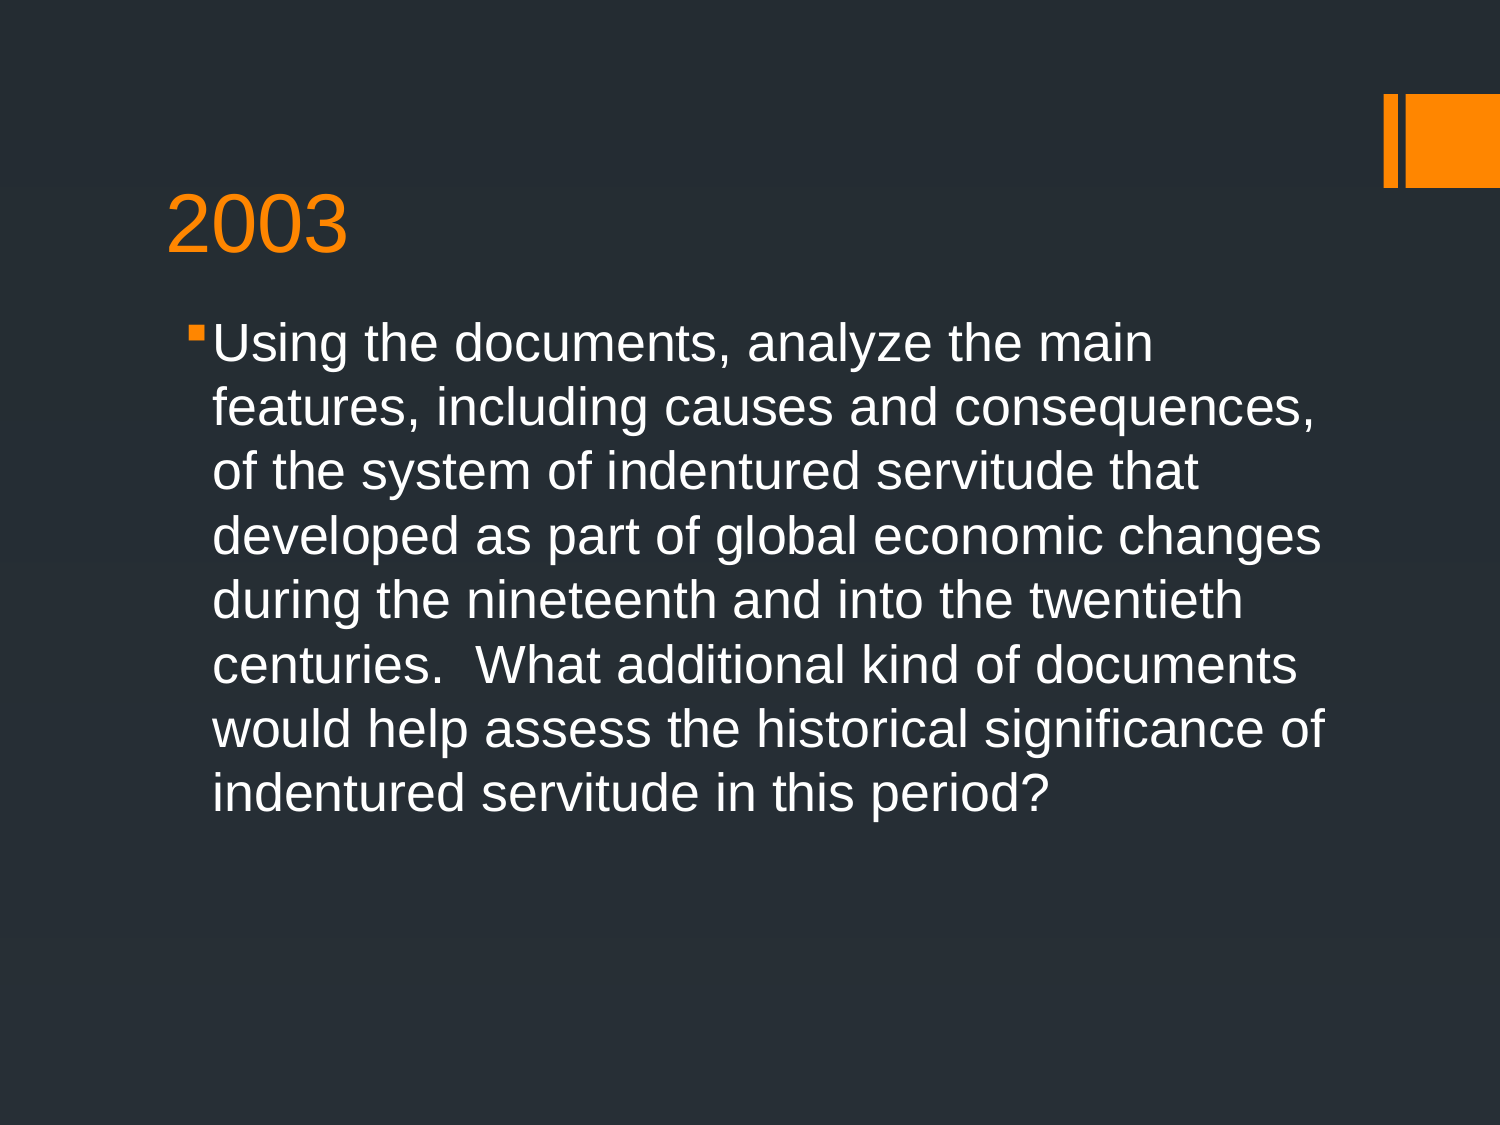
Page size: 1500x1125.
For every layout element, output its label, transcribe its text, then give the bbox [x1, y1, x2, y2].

title 2003 [150, 87, 1350, 277]
list Using the documents, analyze the main features, including causes and consequences, of the system of indentured servitude that developed as part of global economic changes during the nineteenth and into the twentieth centuries. What additional kind of documents would help assess the historical significance of indentured servitude in this period? [162, 299, 1363, 881]
